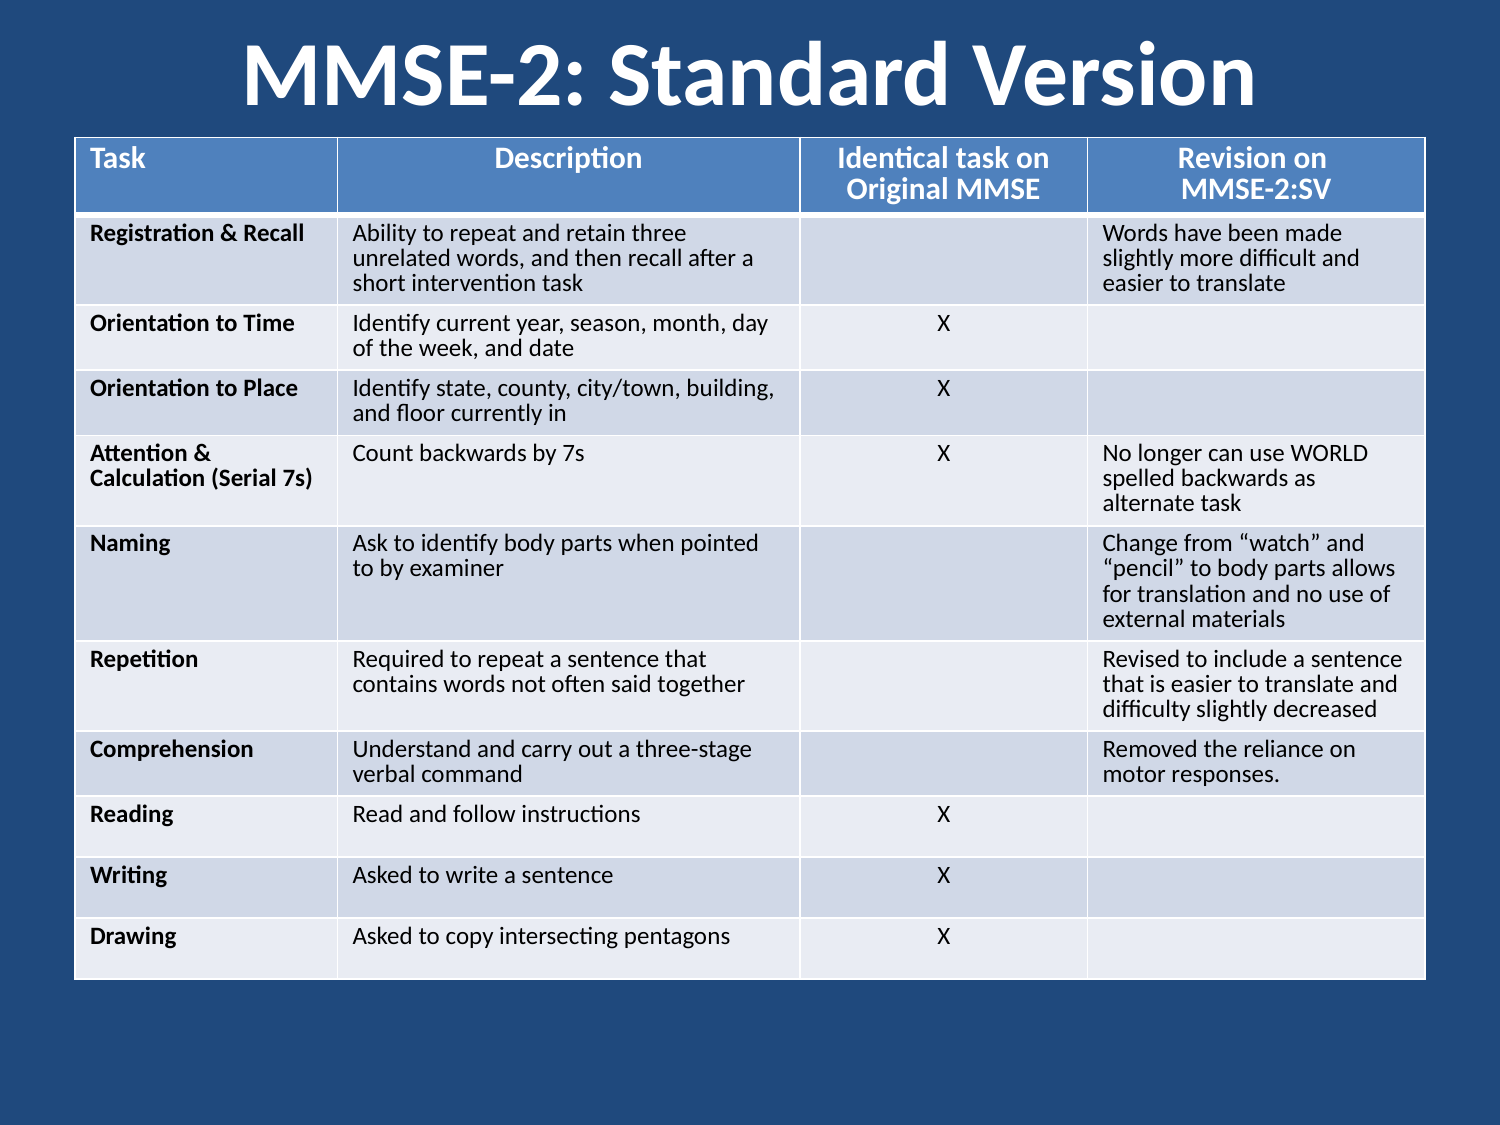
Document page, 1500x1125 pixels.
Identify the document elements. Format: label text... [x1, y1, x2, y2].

table_cell Asked to write a sentence [338, 858, 799, 917]
table_cell X [801, 797, 1087, 856]
table_cell Attention & Calculation (Serial 7s) [76, 436, 337, 525]
table_cell Read and follow instructions [338, 797, 799, 856]
table_header Description [338, 138, 799, 212]
table_cell Drawing [76, 919, 337, 978]
table_cell X [801, 436, 1087, 525]
table_cell X [801, 858, 1087, 917]
table_cell X [801, 919, 1087, 978]
table_cell Identify current year, season, month, day of the week, and date [338, 306, 799, 369]
table_cell [1088, 306, 1424, 369]
table_cell X [801, 371, 1087, 435]
table_cell Comprehension [76, 732, 337, 795]
title MMSE-2: Standard Version [75, 0, 1425, 137]
table_cell Writing [76, 858, 337, 917]
table_header Identical task on Original MMSE [801, 138, 1087, 212]
table_header Revision on MMSE-2:SV [1088, 138, 1424, 212]
table_cell [1088, 371, 1424, 435]
table_cell Revised to include a sentence that is easier to translate and difficulty slightly decreased [1088, 642, 1424, 730]
table_cell Orientation to Time [76, 306, 337, 369]
table_cell Identify state, county, city/town, building, and floor currently in [338, 371, 799, 435]
table_cell Ask to identify body parts when pointed to by examiner [338, 527, 799, 640]
table_cell Removed the reliance on motor responses. [1088, 732, 1424, 795]
table_cell [1088, 858, 1424, 917]
table_cell Ability to repeat and retain three unrelated words, and then recall after a short intervention task [338, 218, 799, 304]
table_cell Count backwards by 7s [338, 436, 799, 525]
table_cell [801, 218, 1087, 304]
table_cell [1088, 797, 1424, 856]
table_cell Reading [76, 797, 337, 856]
table_cell Registration & Recall [76, 218, 337, 304]
table_cell Words have been made slightly more difficult and easier to translate [1088, 218, 1424, 304]
table_cell Naming [76, 527, 337, 640]
table_cell [801, 527, 1087, 640]
table_cell [801, 732, 1087, 795]
table_cell Asked to copy intersecting pentagons [338, 919, 799, 978]
table_cell Repetition [76, 642, 337, 730]
table_header Task [76, 138, 337, 212]
table_cell X [801, 306, 1087, 369]
table_cell [1088, 919, 1424, 978]
table_cell [801, 642, 1087, 730]
table_cell Required to repeat a sentence that contains words not often said together [338, 642, 799, 730]
table_cell Orientation to Place [76, 371, 337, 435]
table_cell Understand and carry out a three-stage verbal command [338, 732, 799, 795]
table_cell Change from “watch” and “pencil” to body parts allows for translation and no use of external materials [1088, 527, 1424, 640]
table_cell No longer can use WORLD spelled backwards as alternate task [1088, 436, 1424, 525]
